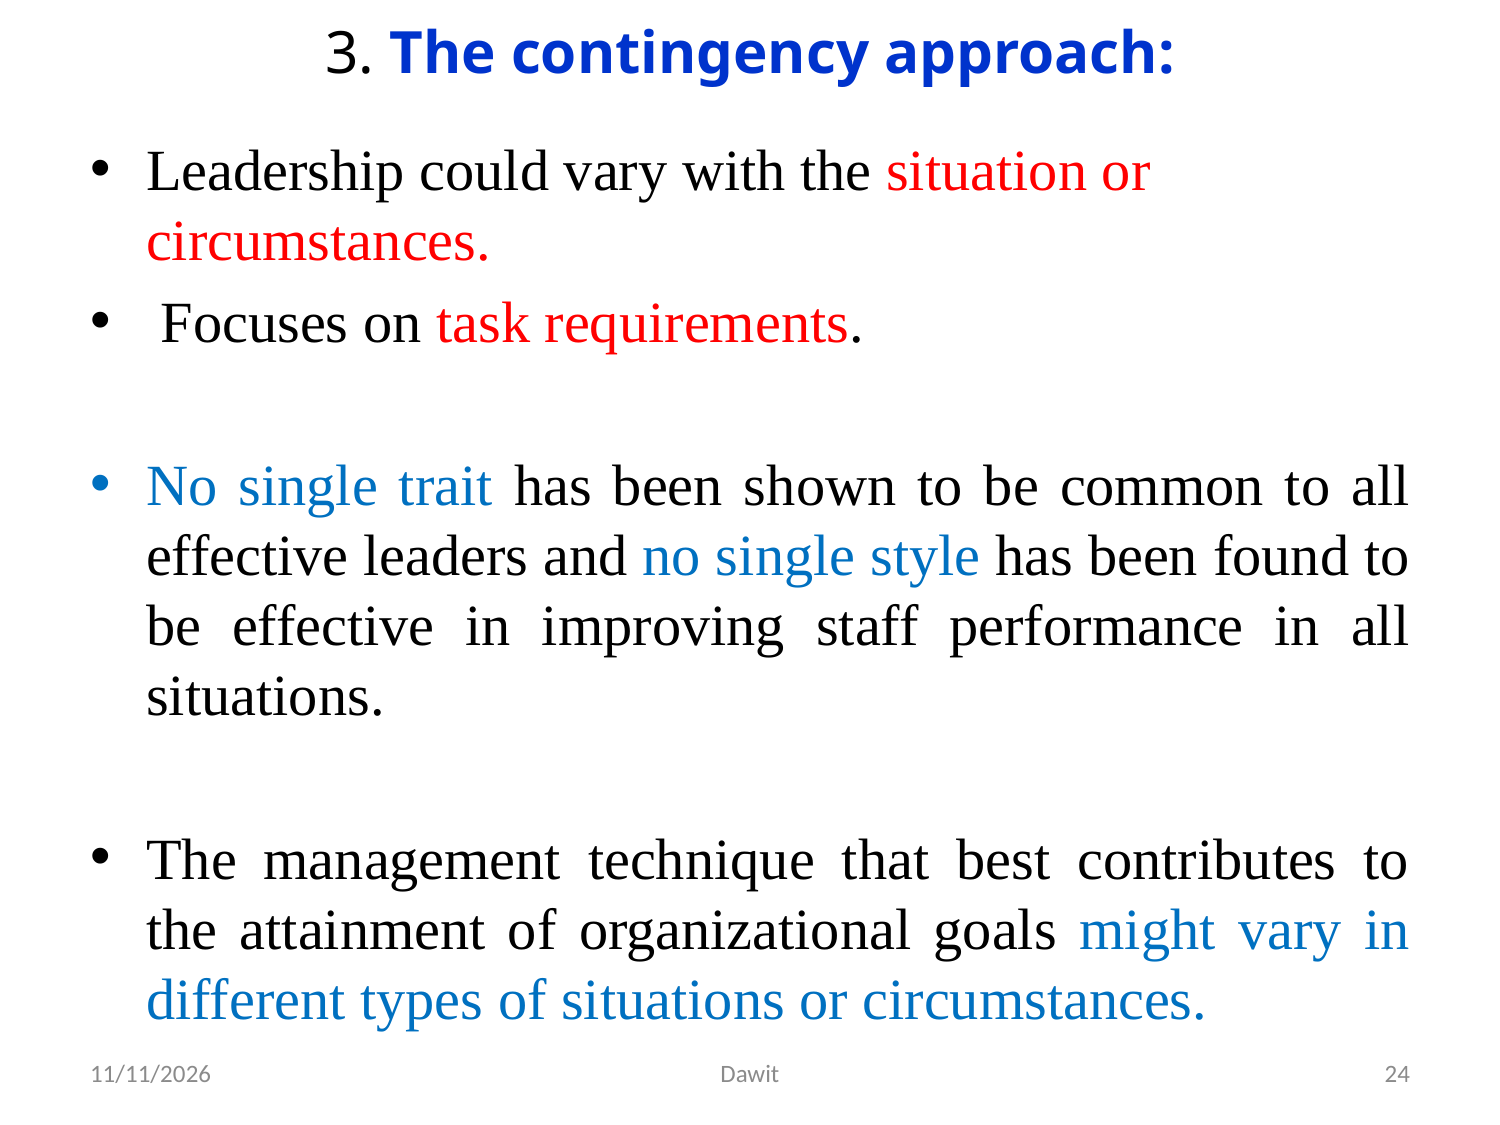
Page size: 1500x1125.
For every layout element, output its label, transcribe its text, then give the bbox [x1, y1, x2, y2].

title 3. The contingency approach: [75, 45, 1425, 125]
list Leadership could vary with the situation or circumstances. Focuses on task requirements. No single trait has been shown to be common to all effective leaders and no single style has been found to be effective in improving staff performance in all situations. The management technique that best contributes to the attainment of organizational goals might vary in different types of situations or circumstances. [75, 125, 1425, 1103]
footer Dawit [512, 1042, 988, 1103]
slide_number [75, 1042, 425, 1103]
slide_number 24 [1074, 1042, 1425, 1103]
